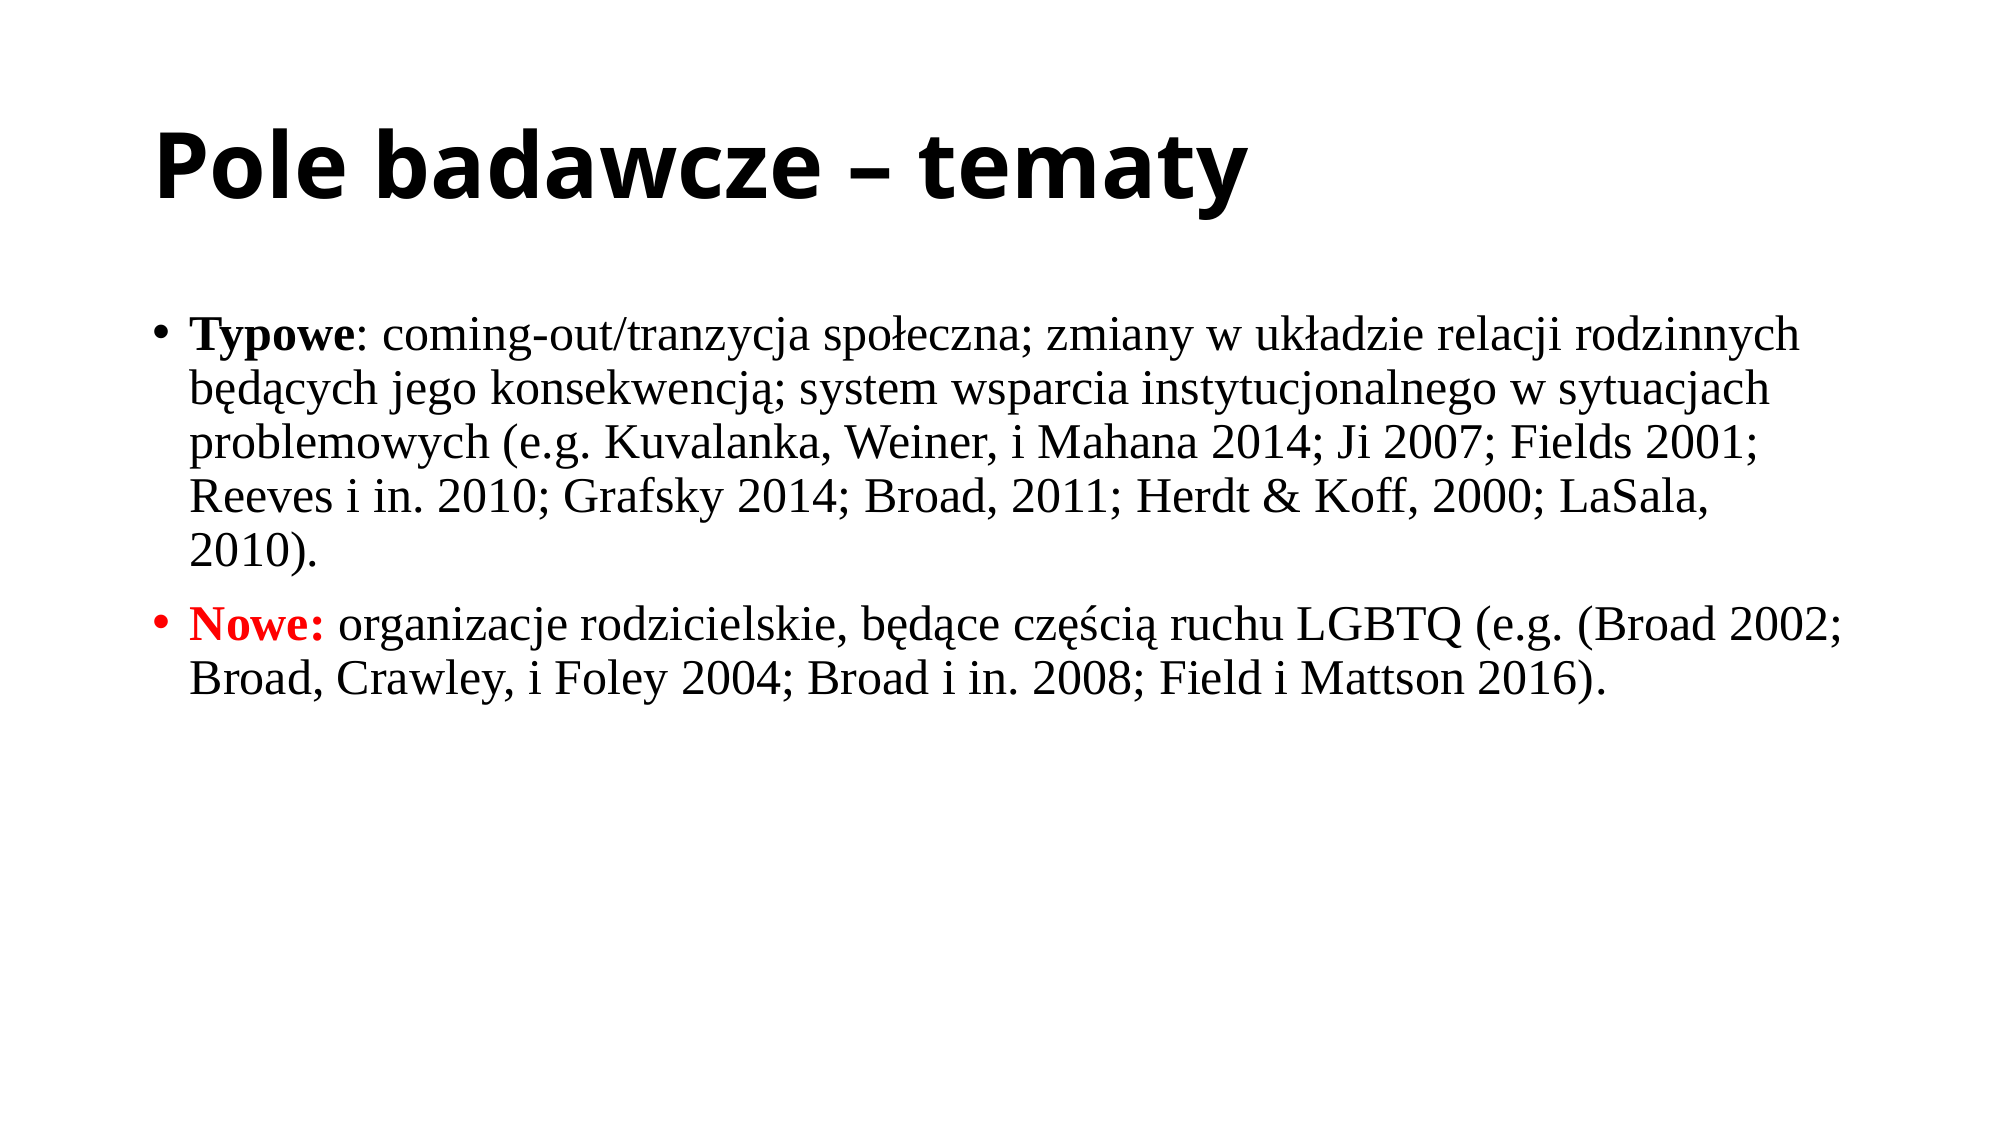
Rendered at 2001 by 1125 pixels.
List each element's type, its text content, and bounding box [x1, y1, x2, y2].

list Typowe: coming-out/tranzycja społeczna; zmiany w układzie relacji rodzinnych będących jego konsekwencją; system wsparcia instytucjonalnego w sytuacjach problemowych (e.g. Kuvalanka, Weiner, i Mahana 2014; Ji 2007; Fields 2001; Reeves i in. 2010; Grafsky 2014; Broad, 2011; Herdt & Koff, 2000; LaSala, 2010). Nowe: organizacje rodzicielskie, będące częścią ruchu LGBTQ (e.g. (Broad 2002; Broad, Crawley, i Foley 2004; Broad i in. 2008; Field i Mattson 2016). [137, 299, 1863, 837]
title Pole badawcze – tematy [137, 59, 1863, 278]
